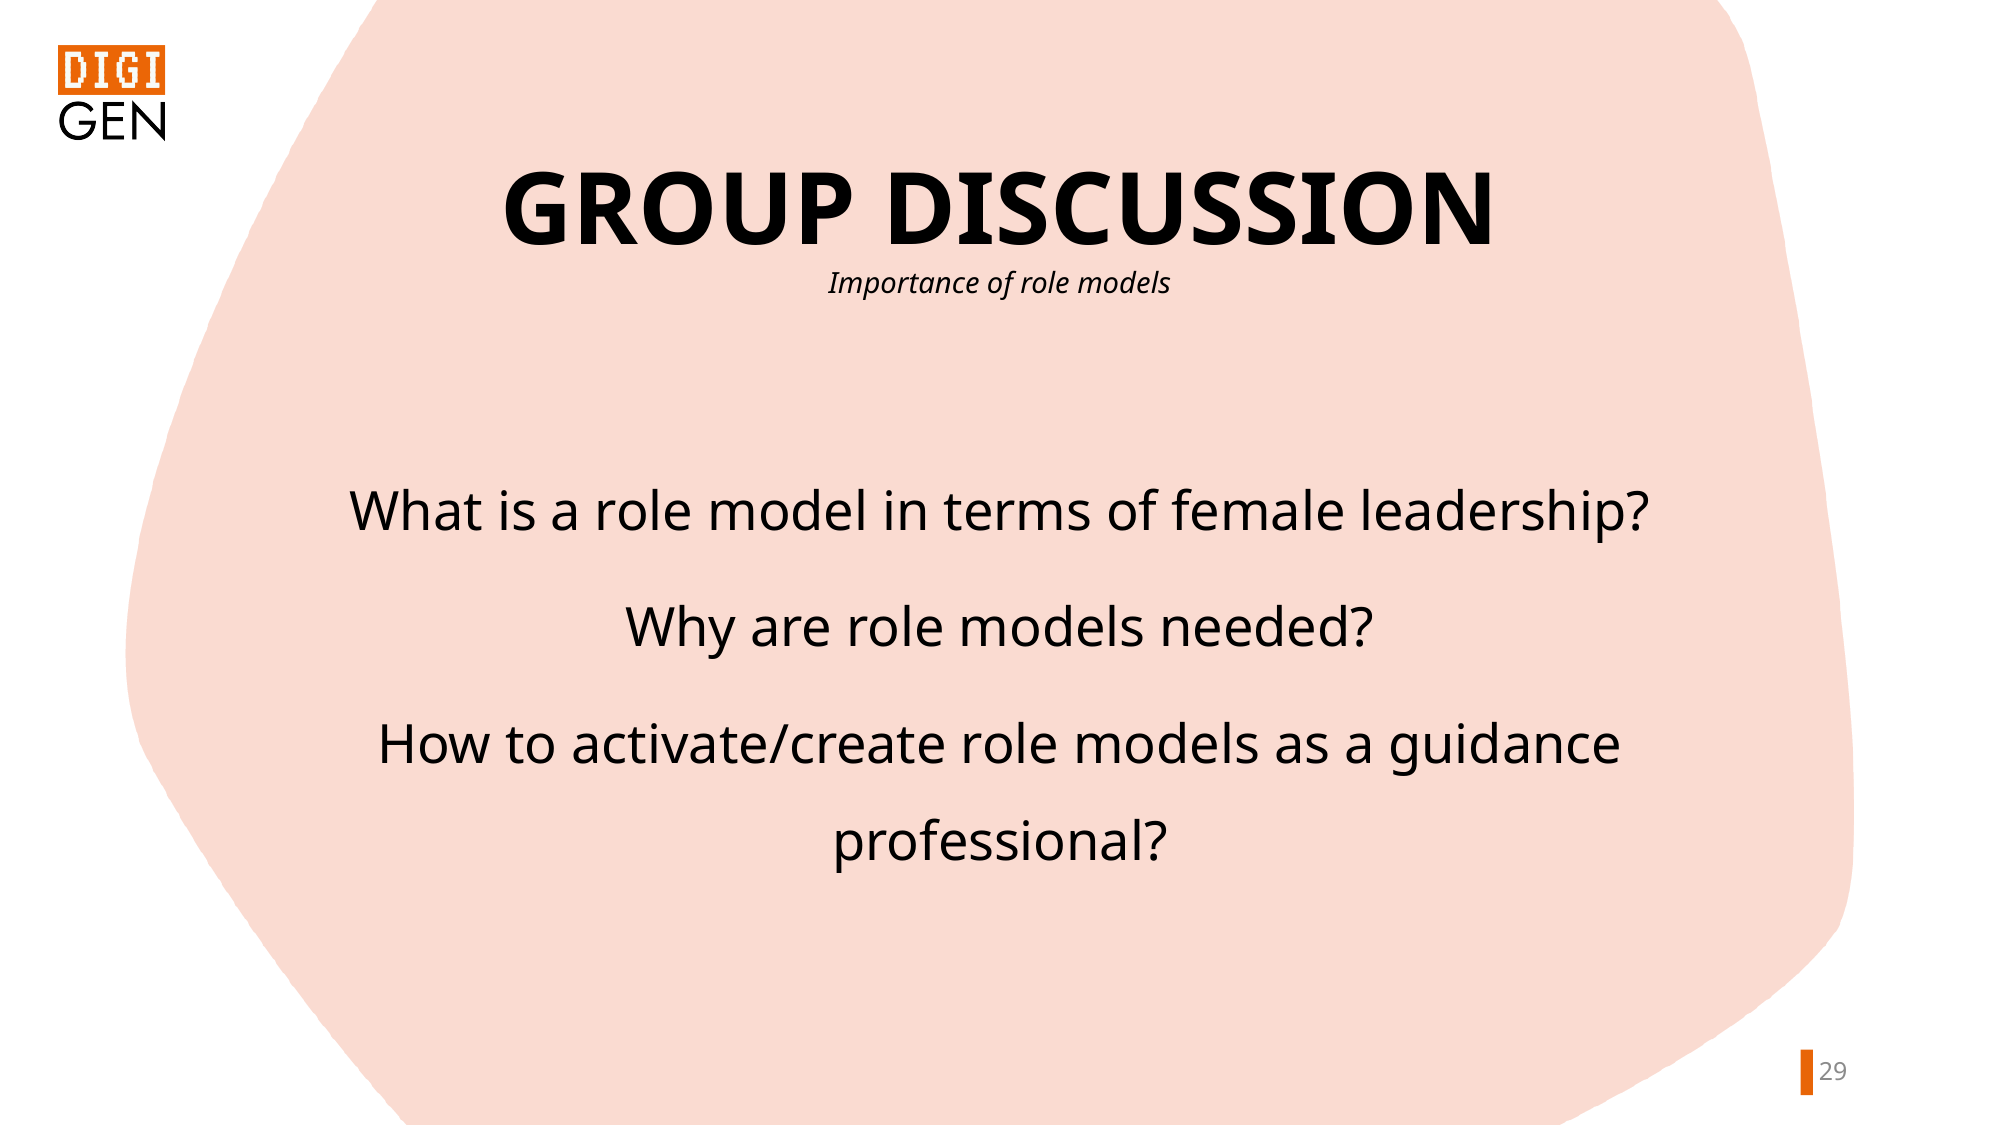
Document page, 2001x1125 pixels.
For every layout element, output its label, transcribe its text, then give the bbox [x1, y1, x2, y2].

title GROUP DISCUSSION Importance of role models [375, 101, 1625, 343]
slide_number 28 [1764, 1042, 1863, 1103]
picture [58, 45, 166, 94]
list What is a role model in terms of female leadership? Why are role models needed? How to activate/create role models as a guidance professional? [331, 435, 1669, 979]
